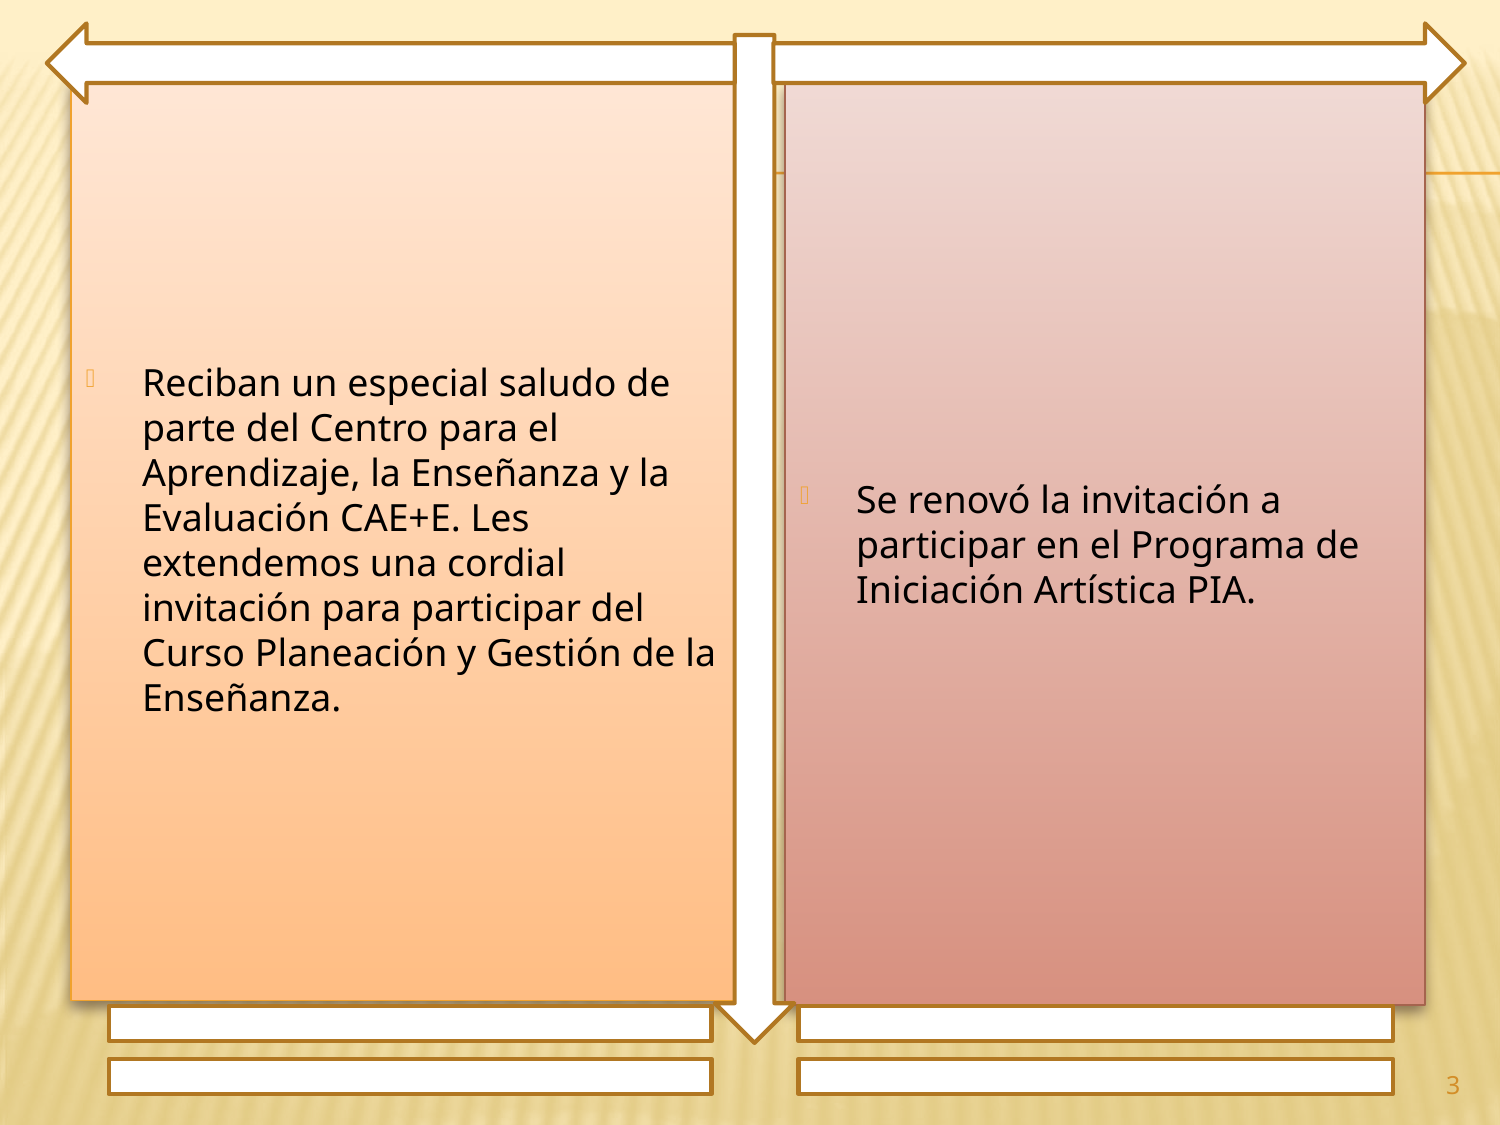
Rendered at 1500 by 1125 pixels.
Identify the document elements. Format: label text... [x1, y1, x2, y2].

text_box [44, 21, 737, 105]
list Se renovó la invitación a participar en el Programa de Iniciación Artística PIA. [784, 86, 1426, 1006]
slide_number 3 [1350, 1062, 1475, 1103]
list Reciban un especial saludo de parte del Centro para el Aprendizaje, la Enseñanza y la Evaluación CAE+E. Les extendemos una cordial invitación para participar del Curso Planeación y Gestión de la Enseñanza. [70, 86, 732, 1001]
text_box [796, 1057, 1395, 1096]
text_box [771, 21, 1467, 105]
text_box [107, 1057, 714, 1096]
text_box [712, 32, 797, 1046]
text_box [107, 1004, 714, 1043]
text_box [796, 1004, 1395, 1043]
